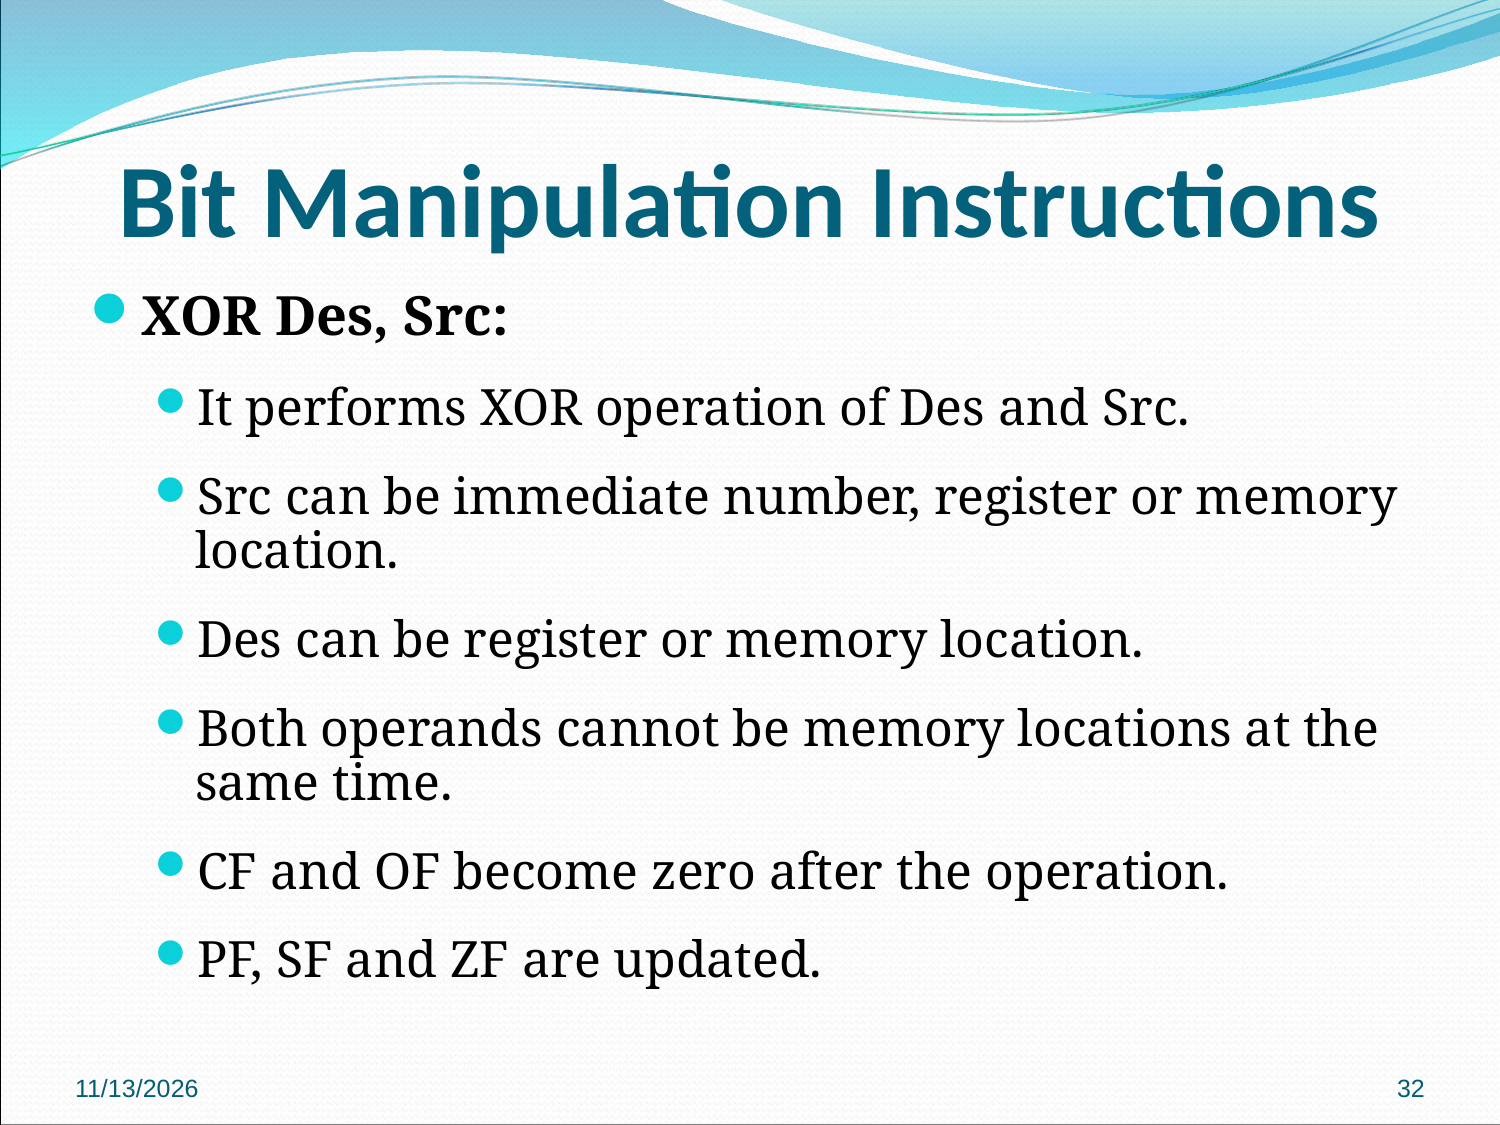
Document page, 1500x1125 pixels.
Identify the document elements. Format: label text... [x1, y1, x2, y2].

text_box 32 [1299, 1042, 1425, 1103]
list XOR Des, Src: It performs XOR operation of Des and Src. Src can be immediate number, register or memory location. Des can be register or memory location. Both operands cannot be memory locations at the same time. CF and OF become zero after the operation. PF, SF and ZF are updated. [75, 281, 1425, 1038]
title Bit Manipulation Instructions [75, 115, 1425, 258]
picture [0, 0, 1500, 1125]
text_box 2018/9/27 [75, 1042, 425, 1103]
